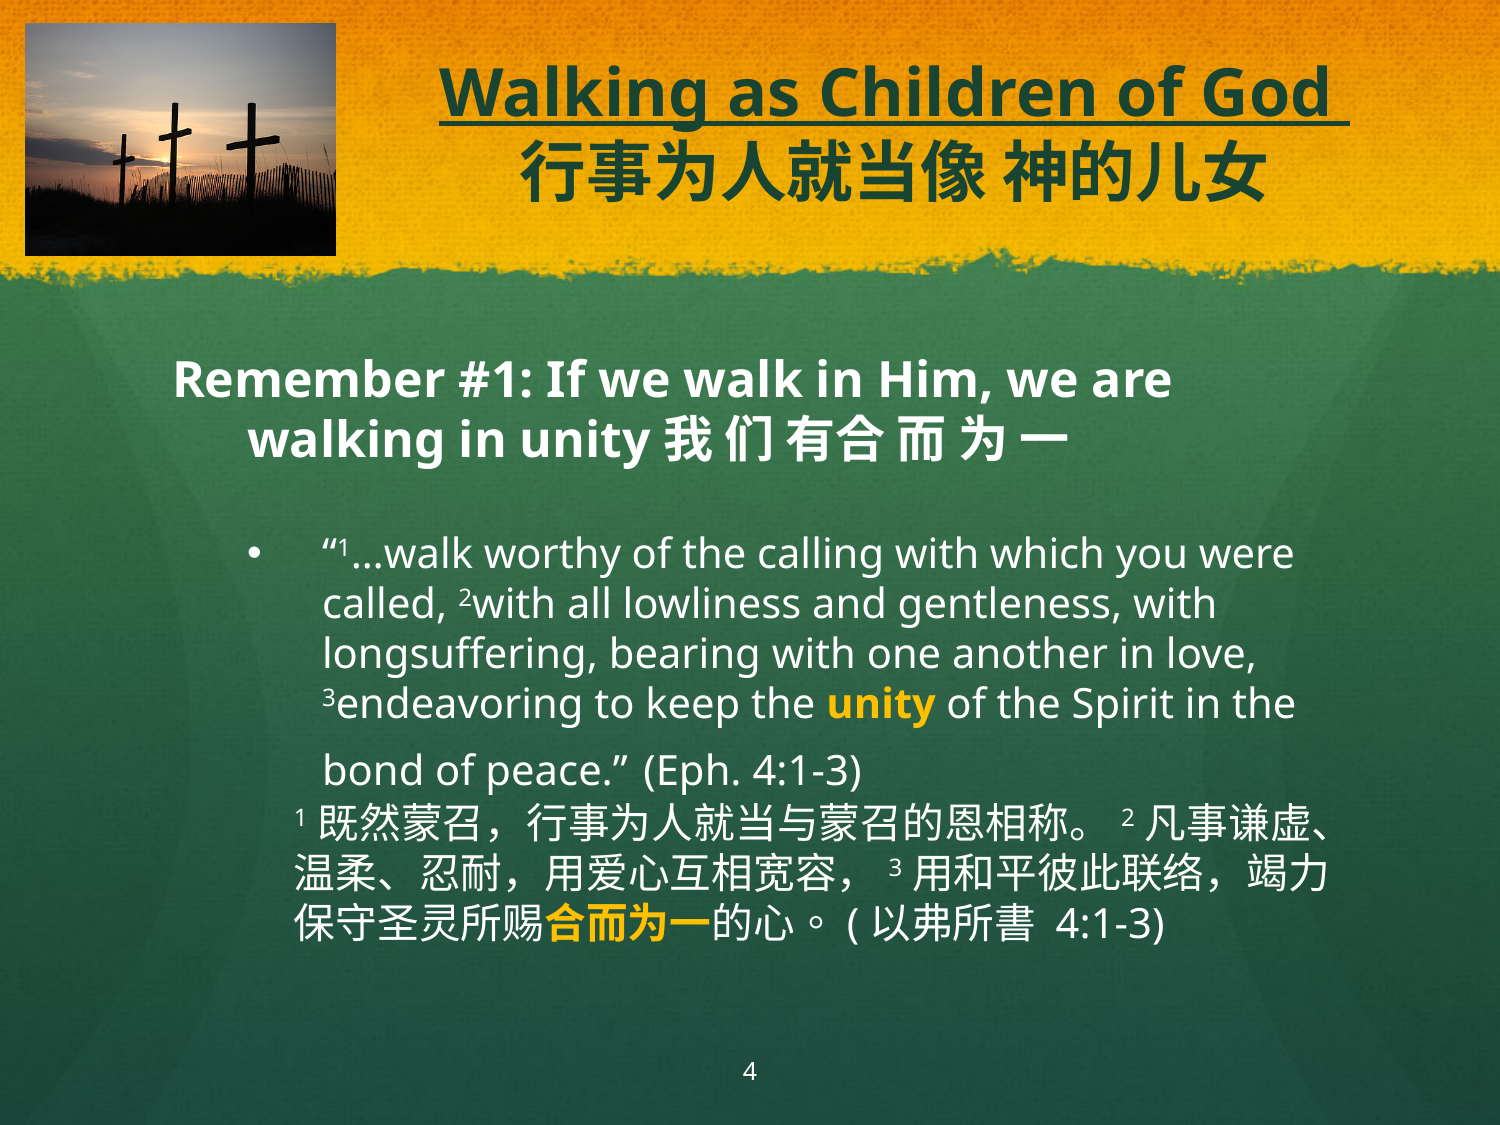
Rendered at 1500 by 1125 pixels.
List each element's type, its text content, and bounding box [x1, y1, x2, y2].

list [125, 339, 1375, 1026]
title Walking as Children of God 行事为人就当像 神的儿女 [351, 13, 1444, 246]
picture [0, 0, 1500, 1125]
slide_number 4 [706, 1042, 794, 1103]
text_box Remember #1: If we walk in Him, we are walking in unity我 们 有合 而 为 一 “1…walk worthy of the calling with which you were called, 2with all lowliness and gentleness, with longsuffering, bearing with one another in love, 3endeavoring to keep the unity of the Spirit in the bond of peace.” (Eph. 4:1-3) 1既然蒙召，行事为人就当与蒙召的恩相称。2凡事谦虚、温柔、忍耐，用爱心互相宽容，3用和平彼此联络，竭力保守圣灵所赐合而为一的心。(以弗所書 4:1-3) [157, 339, 1375, 1005]
